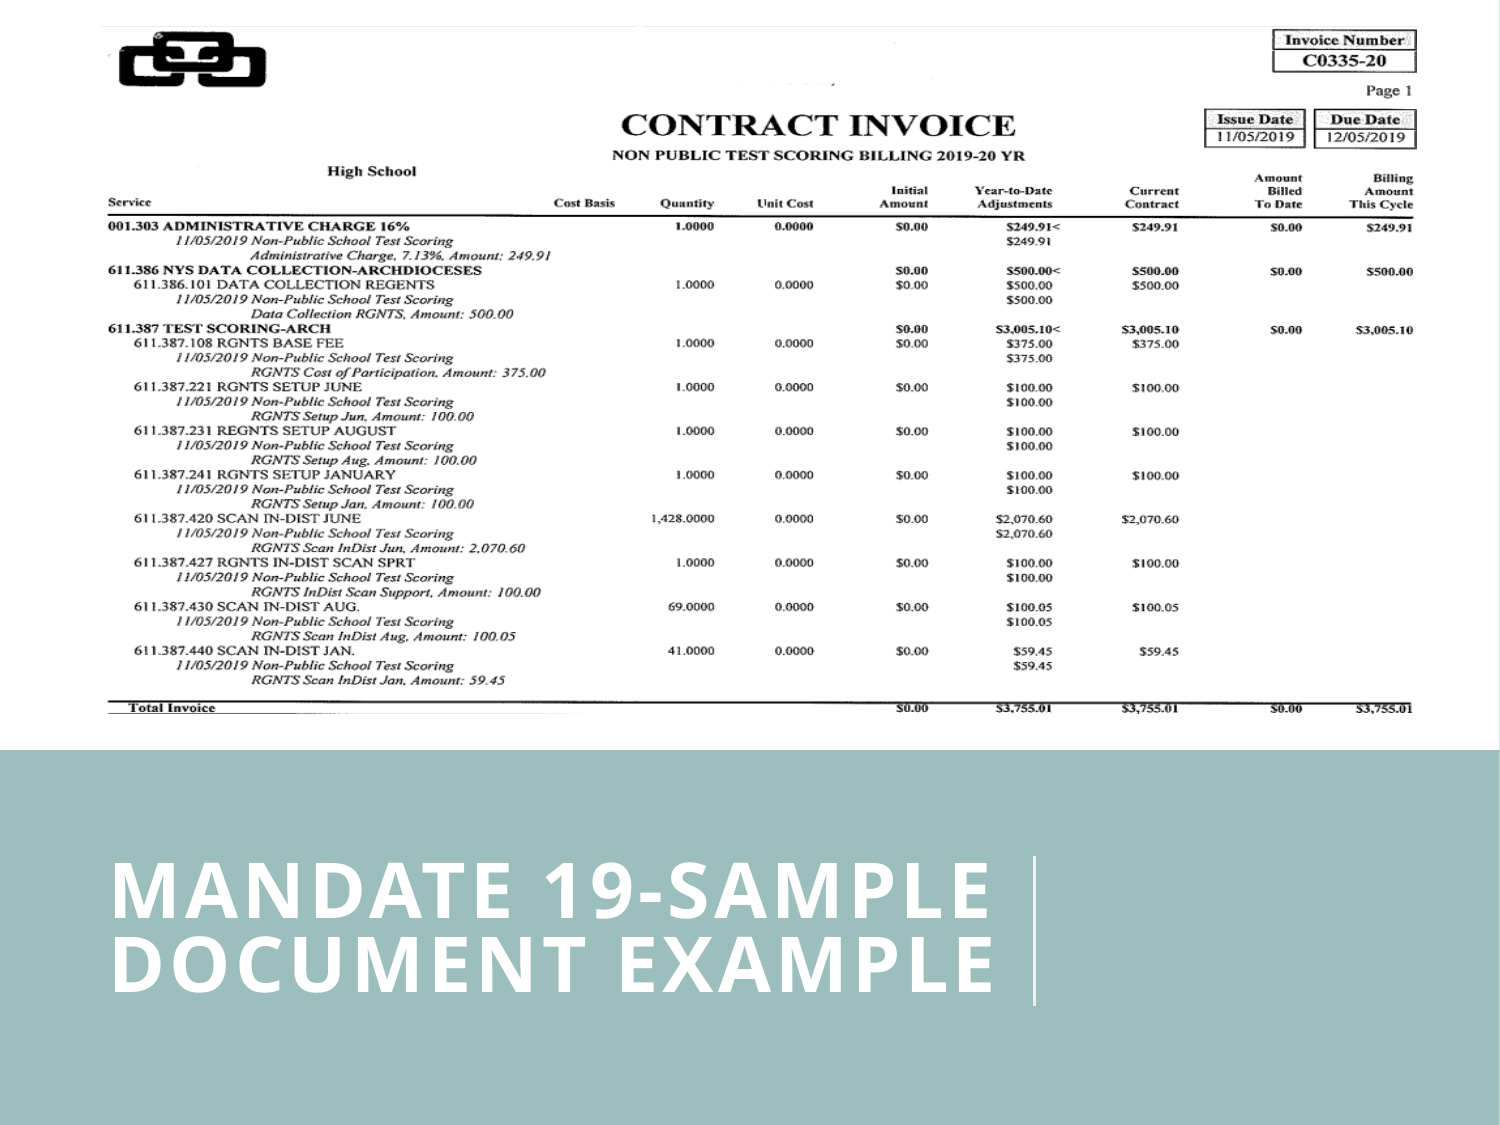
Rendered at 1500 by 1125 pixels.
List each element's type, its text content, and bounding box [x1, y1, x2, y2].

text_box [0, 0, 1500, 749]
text_box [0, 749, 1500, 1125]
picture [101, 23, 1417, 714]
title Mandate 19-Sample Document Example [56, 813, 1013, 1054]
